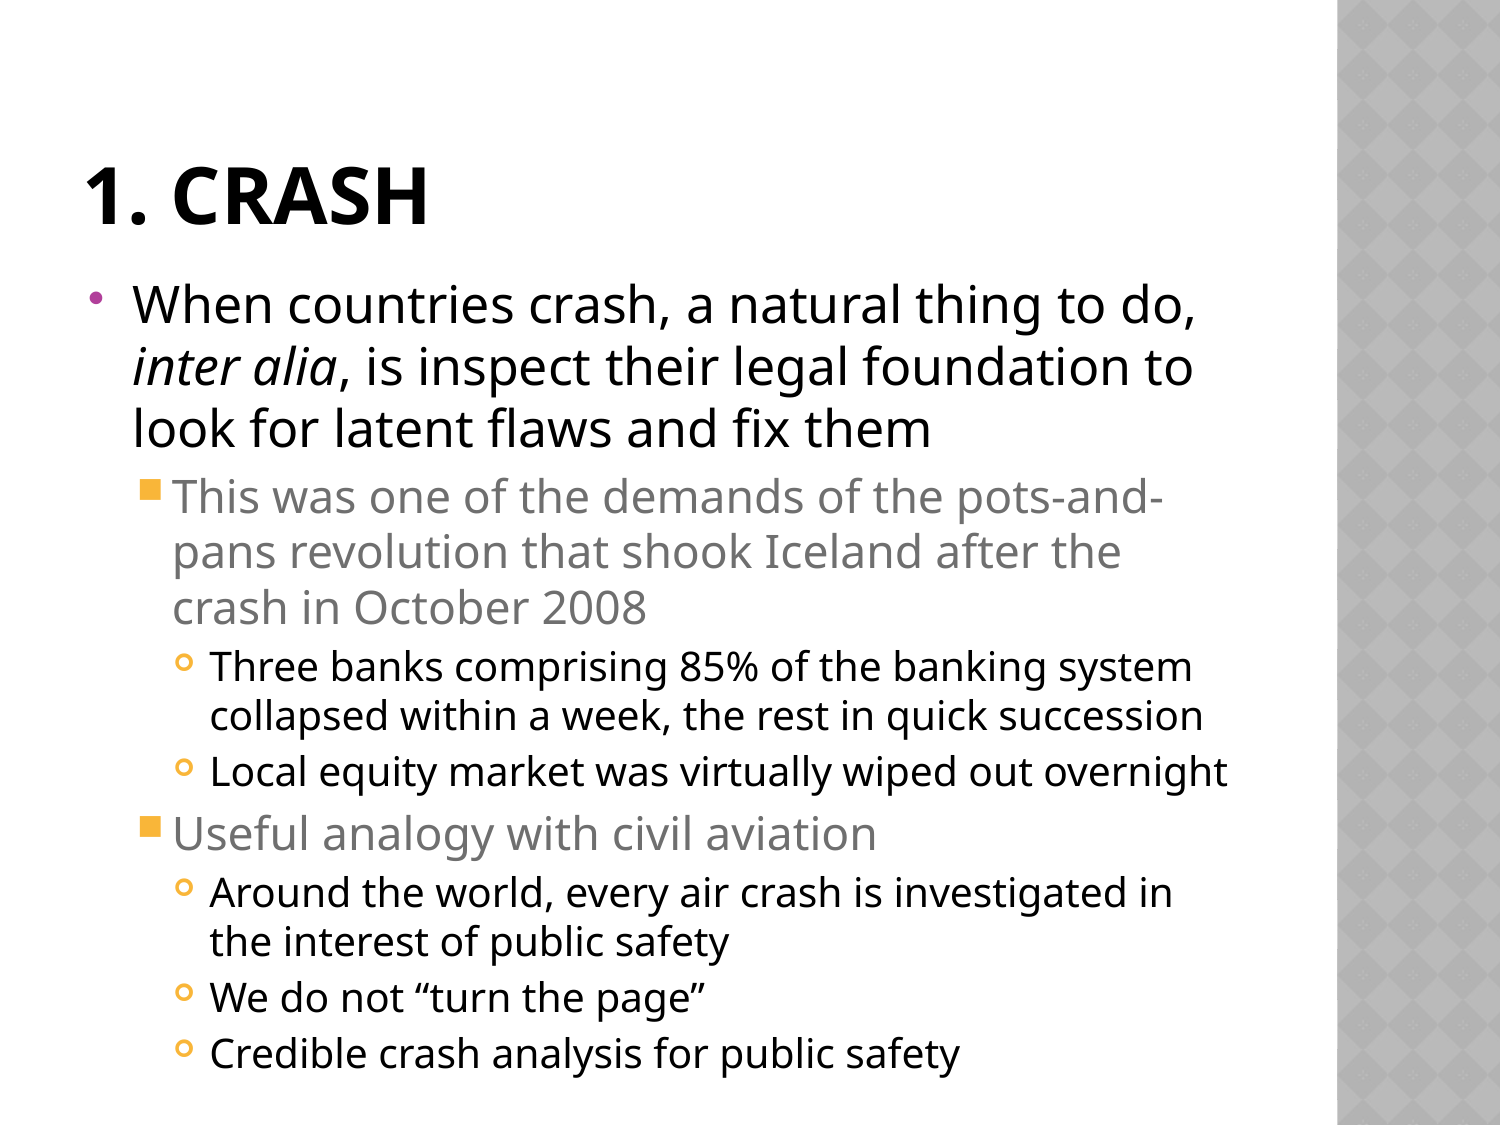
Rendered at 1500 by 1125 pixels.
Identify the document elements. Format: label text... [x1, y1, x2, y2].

list When countries crash, a natural thing to do, inter alia, is inspect their legal foundation to look for latent flaws and fix them This was one of the demands of the pots-and-pans revolution that shook Iceland after the crash in October 2008 Three banks comprising 85% of the banking system collapsed within a week, the rest in quick succession Local equity market was virtually wiped out overnight Useful analogy with civil aviation Around the world, every air crash is investigated in the interest of public safety We do not “turn the page” Credible crash analysis for public safety [75, 264, 1258, 1094]
title 1. Crash [75, 52, 1263, 240]
